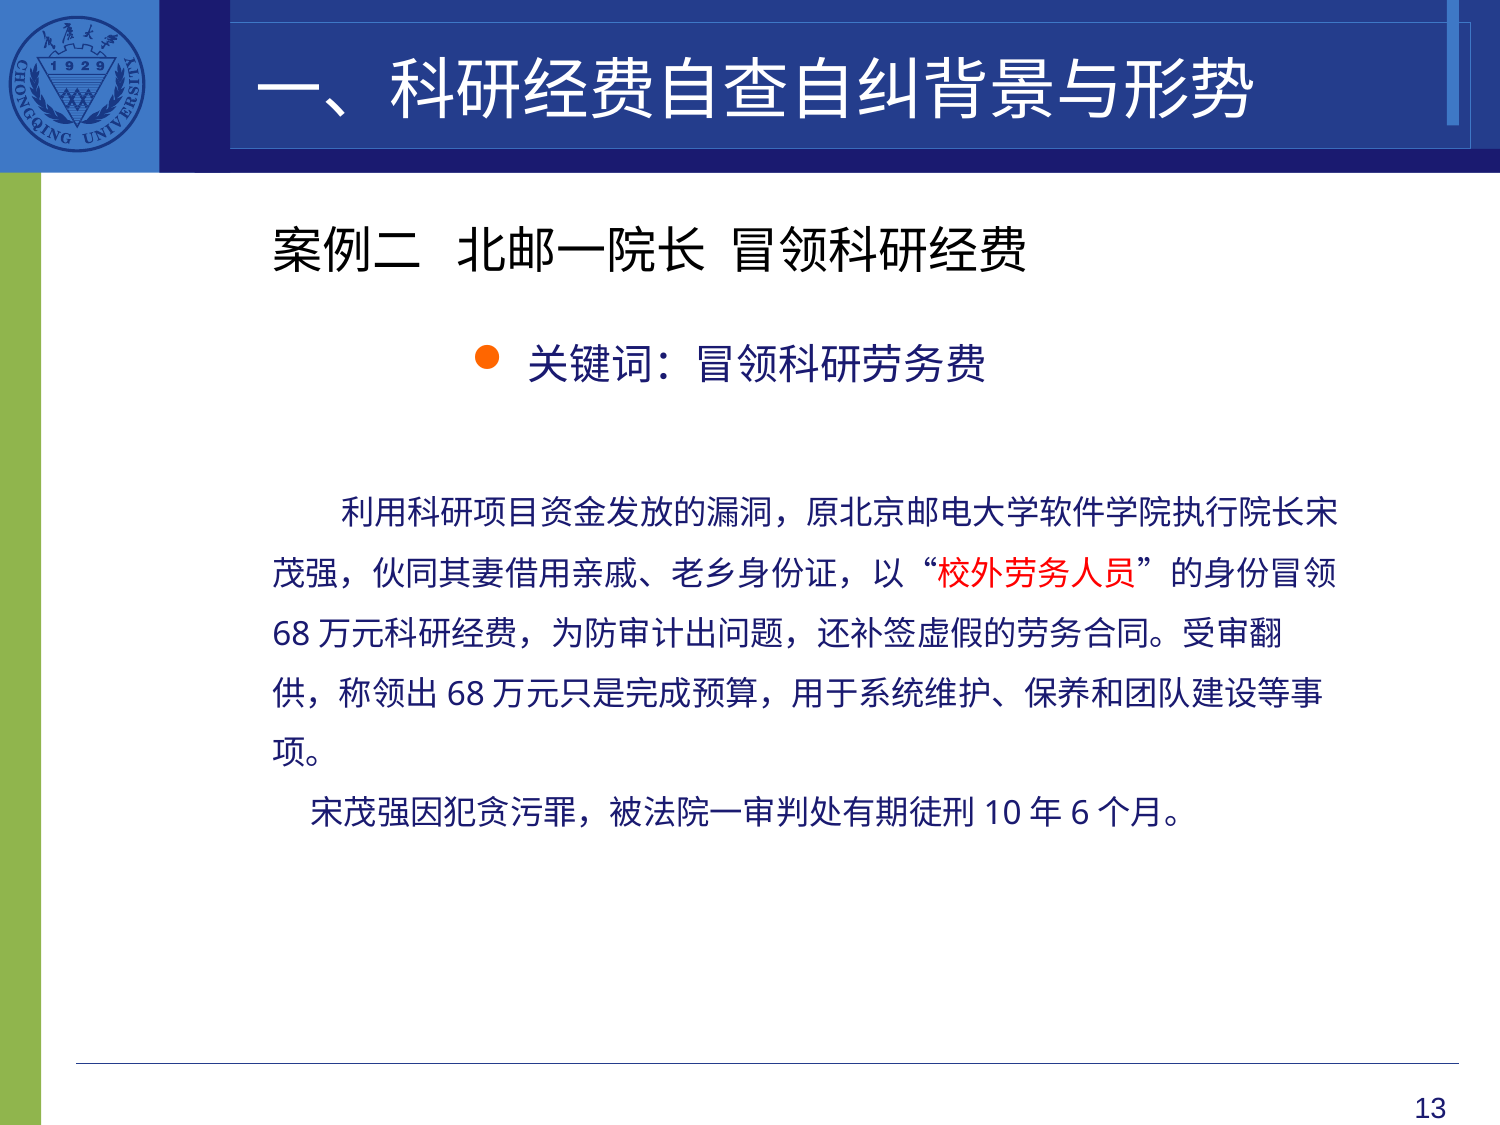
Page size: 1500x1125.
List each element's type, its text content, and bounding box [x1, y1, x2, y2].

text_box 13 [1399, 1082, 1500, 1125]
text_box 关键词：冒领科研劳务费 [456, 330, 1055, 396]
text_box 案例二 北邮一院长 冒领科研经费 [257, 210, 1301, 286]
text_box 一、科研经费自查自纠背景与形势 [240, 39, 1272, 135]
text_box 利用科研项目资金发放的漏洞，原北京邮电大学软件学院执行院长宋茂强，伙同其妻借用亲戚、老乡身份证，以“校外劳务人员”的身份冒领68万元科研经费，为防审计出问题，还补签虚假的劳务合同。受审翻供，称领出68万元只是完成预算，用于系统维护、保养和团队建设等事项。 宋茂强因犯贪污罪，被法院一审判处有期徒刑10年6个月。 [257, 457, 1360, 874]
